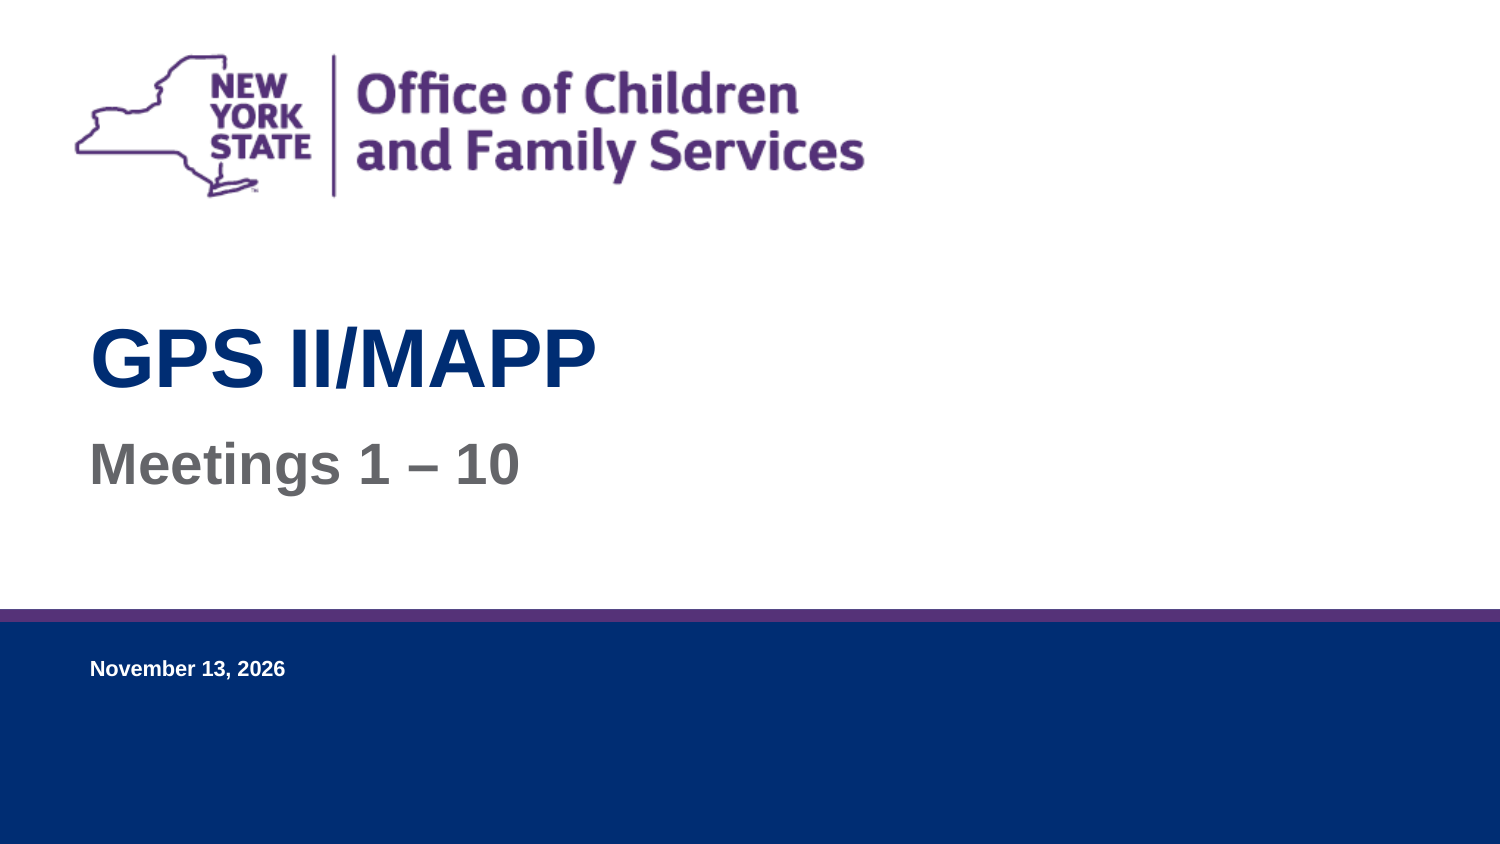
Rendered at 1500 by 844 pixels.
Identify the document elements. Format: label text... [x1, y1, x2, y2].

list Meetings 1 – 10 [75, 423, 1425, 504]
title GPS II/MAPP [75, 300, 1425, 408]
picture [50, 29, 888, 222]
